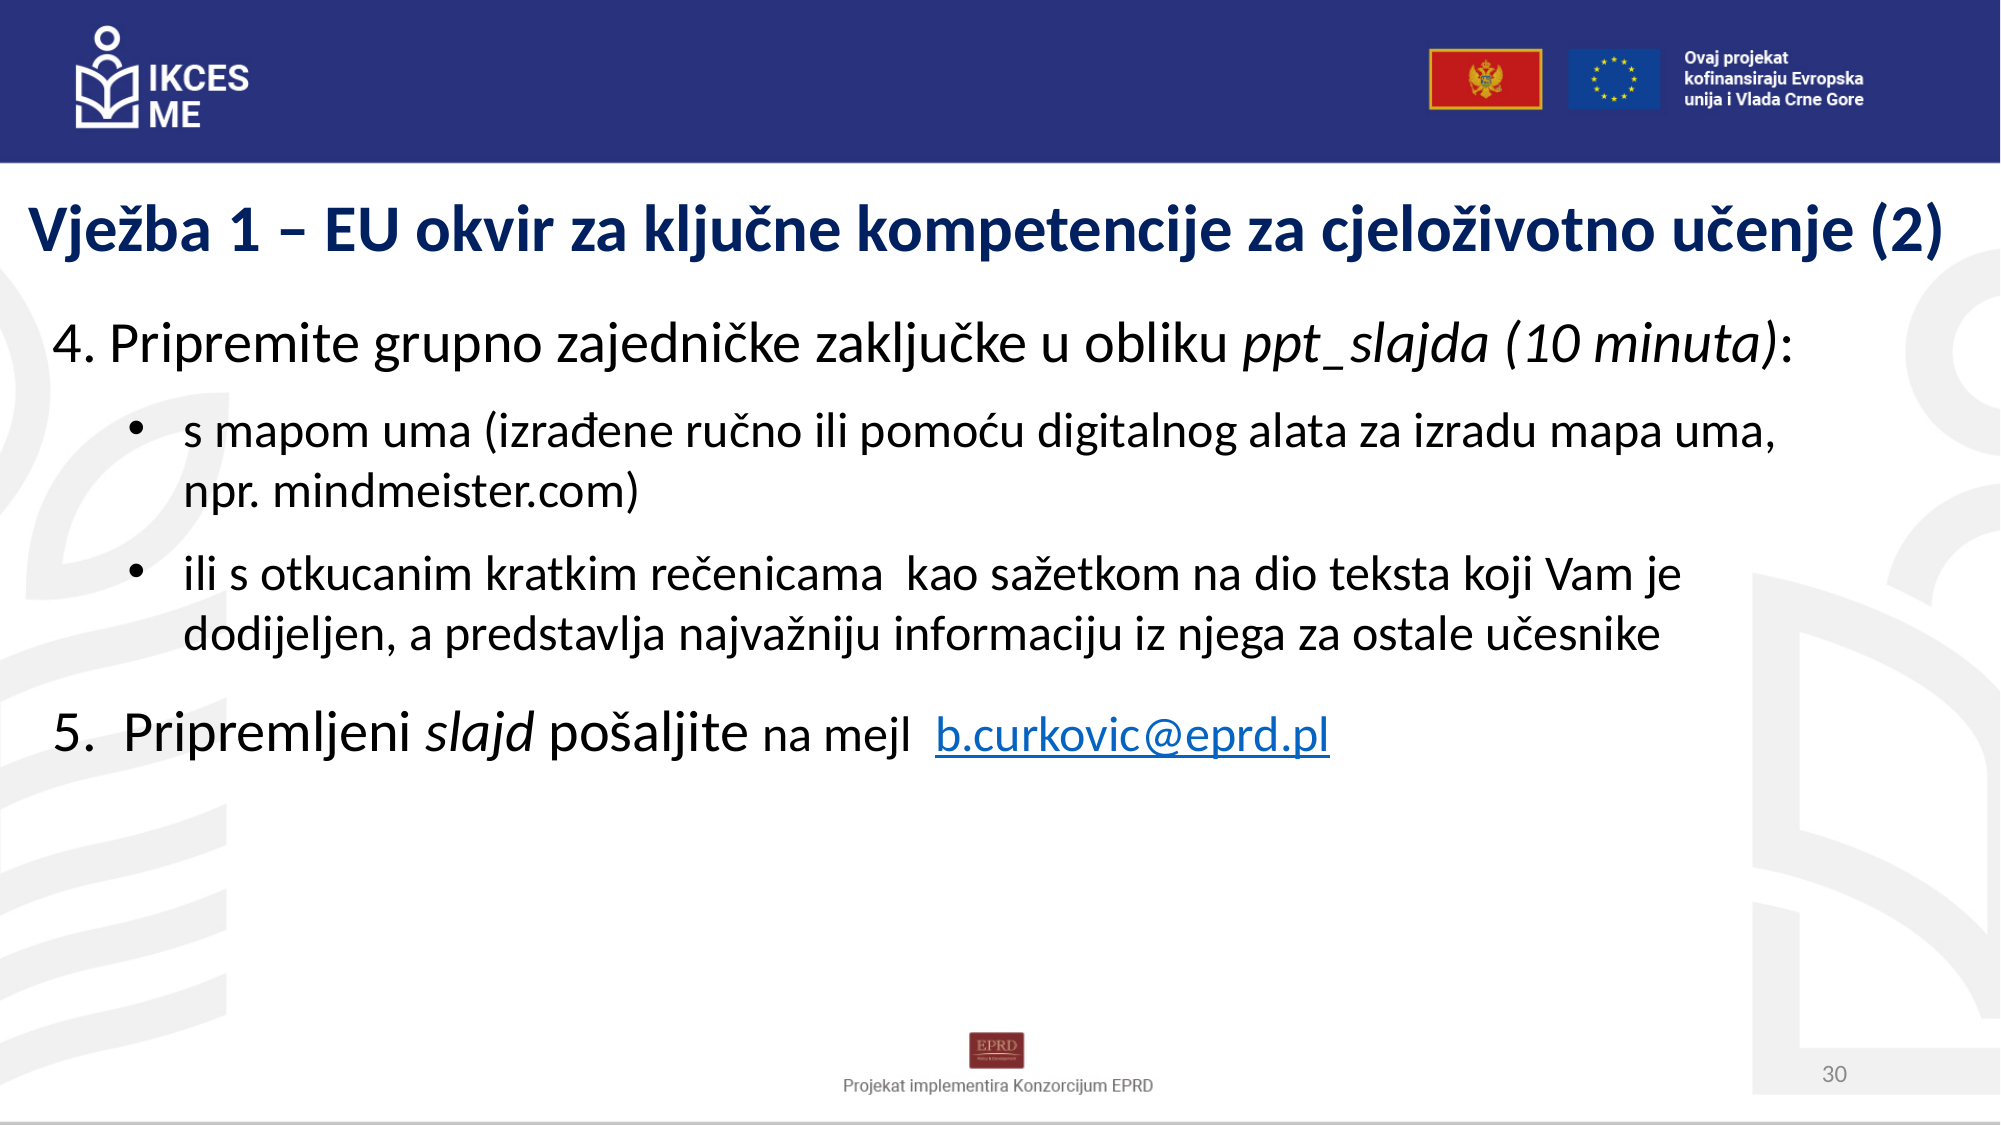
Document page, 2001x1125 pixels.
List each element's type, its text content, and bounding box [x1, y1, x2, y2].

picture [0, 0, 2001, 1125]
slide_number 30 [1412, 1042, 1863, 1103]
text_box Vježba 1 – EU okvir za ključne kompetencije za cjeloživotno učenje (2) [13, 176, 2000, 272]
text_box 4. Pripremite grupno zajedničke zaključke u obliku ppt_slajda (10 minuta): s mapom uma (izrađene ručno ili pomoću digitalnog alata za izradu mapa uma, npr. mindmeister.com) ili s otkucanim kratkim rečenicama kao sažetkom na dio teksta koji Vam je dodijeljen, a predstavlja najvažniju informaciju iz njega za ostale učesnike 5. Pripremljeni slajd pošaljite na mejl b.curkovic@eprd.pl [37, 296, 1860, 1017]
